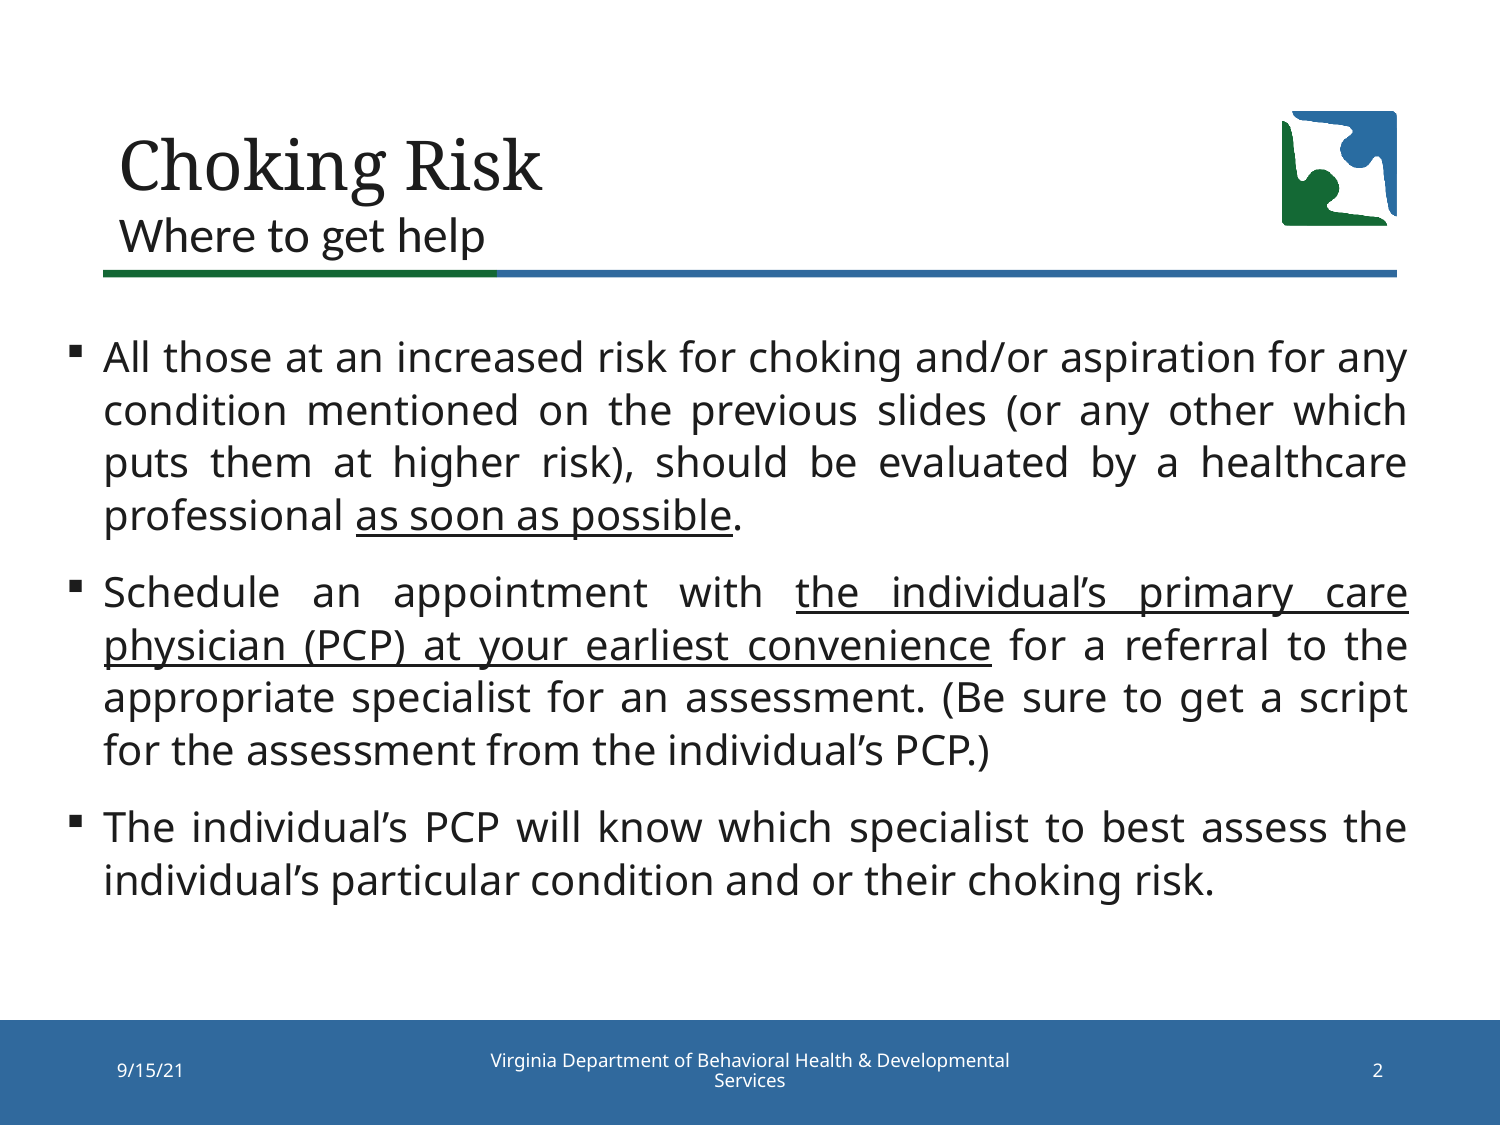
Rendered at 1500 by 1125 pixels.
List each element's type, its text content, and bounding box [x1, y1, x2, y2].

text_box Where to get help [103, 194, 501, 270]
title Choking Risk [103, 59, 1397, 278]
list 9/15/21 [101, 1041, 441, 1103]
list All those at an increased risk for choking and/or aspiration for any condition mentioned on the previous slides (or any other which puts them at higher risk), should be evaluated by a healthcare professional as soon as possible. Schedule an appointment with the individual’s primary care physician (PCP) at your earliest convenience for a referral to the appropriate specialist for an assessment. (Be sure to get a script for the assessment from the individual’s PCP.) The individual’s PCP will know which specialist to best assess the individual’s particular condition and or their choking risk. [51, 321, 1424, 1125]
